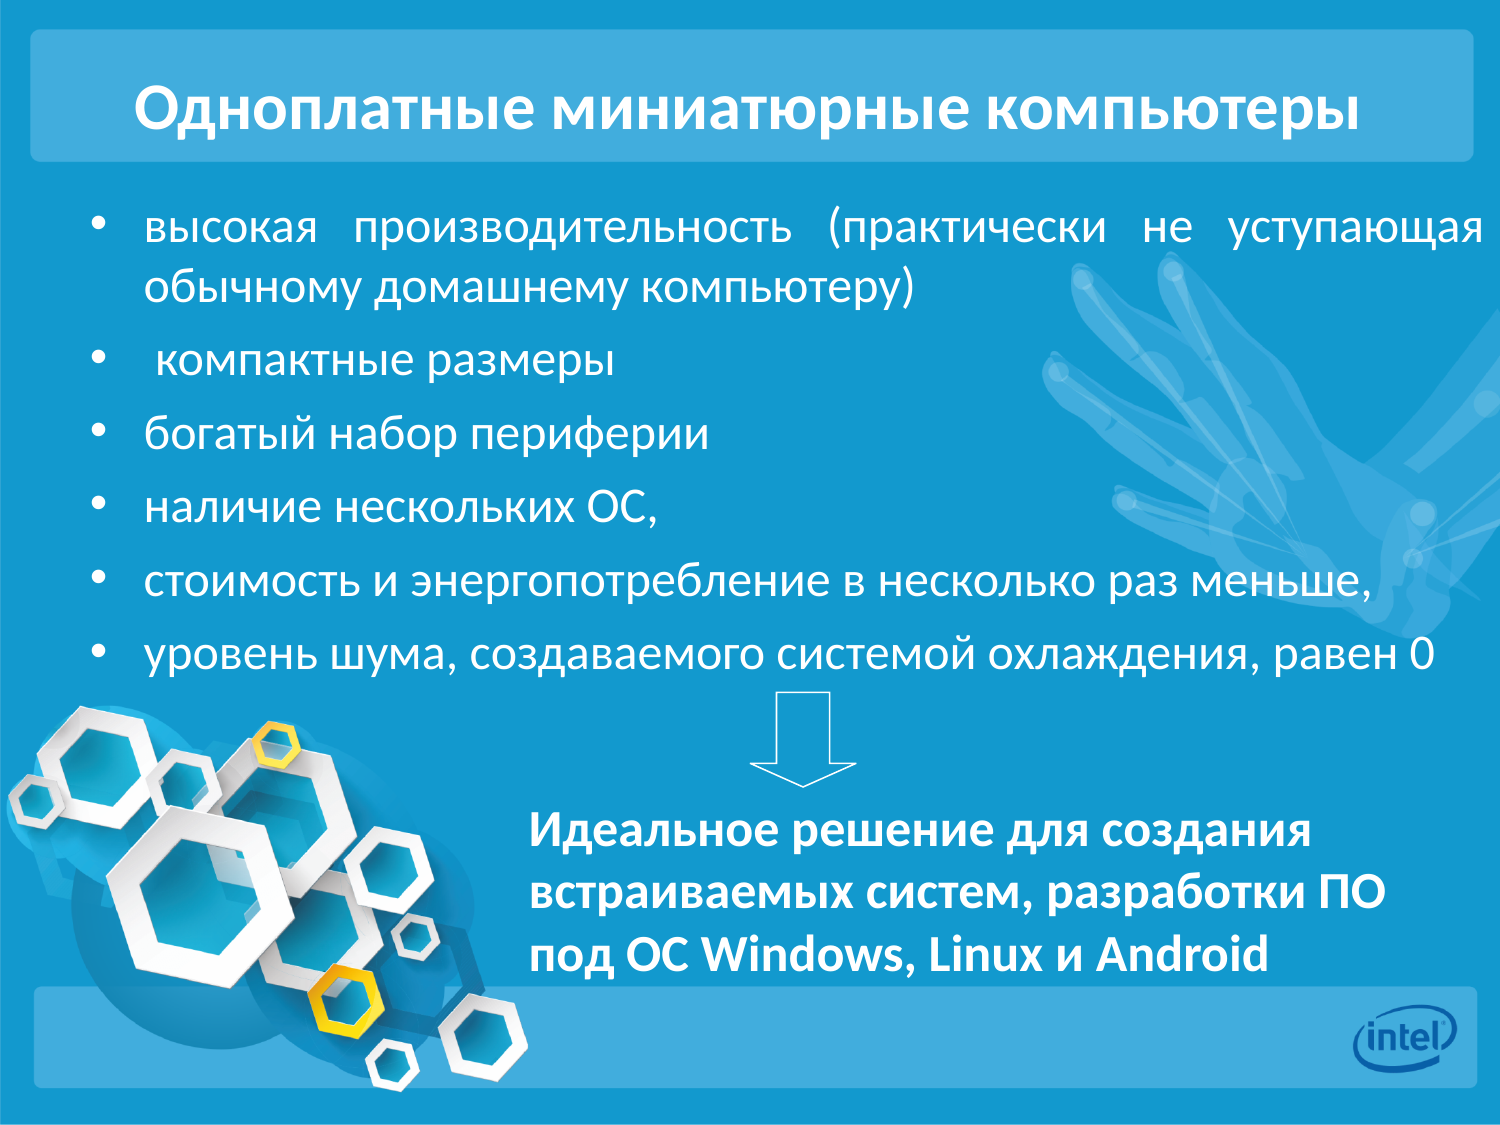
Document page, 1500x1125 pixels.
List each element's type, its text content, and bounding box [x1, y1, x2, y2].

picture [0, 0, 1500, 1125]
title Одноплатные миниатюрные компьютеры [75, 15, 1423, 184]
text_box Идеальное решение для создания встраиваемых систем, разработки ПО под ОС Windows, Linux и Android [513, 786, 1447, 989]
text_box [750, 692, 857, 787]
list высокая производительность (практически не уступающая обычному домашнему компьютеру) компактные размеры богатый набор периферии наличие нескольких ОС, стоимость и энергопотребление в несколько раз меньше, уровень шума, создаваемого системой охлаждения, равен 0 [75, 184, 1500, 1021]
